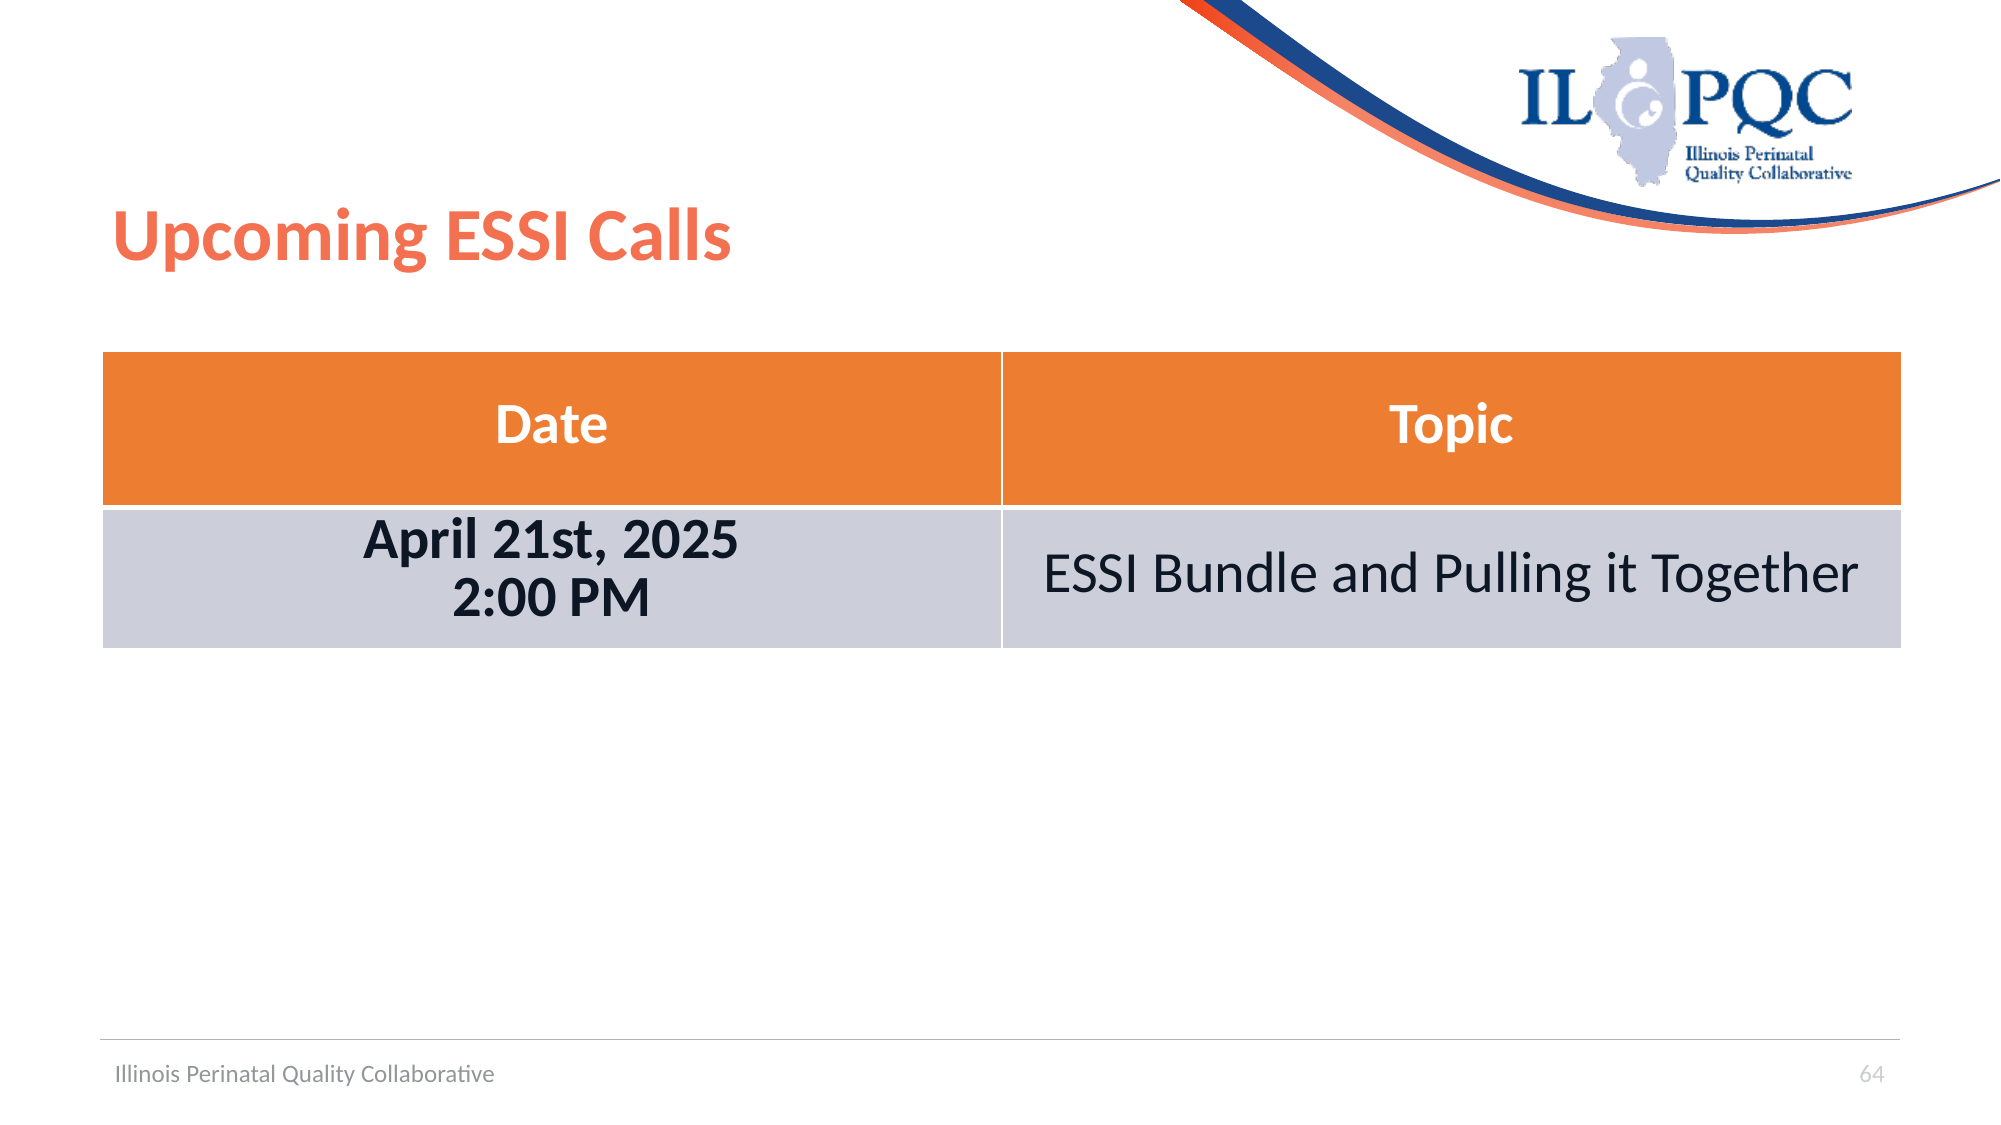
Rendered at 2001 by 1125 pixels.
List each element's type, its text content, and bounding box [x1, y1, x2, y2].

picture [1519, 37, 1852, 121]
table_header Topic [1003, 352, 1901, 505]
table_cell ESSI Bundle and Pulling it Together [1003, 510, 1901, 648]
slide_number 64 [1449, 1042, 1900, 1103]
title Upcoming ESSI Calls [97, 121, 1898, 339]
table_header Date [103, 352, 1001, 505]
table_cell April 21st, 2025 2:00 PM [103, 510, 1001, 648]
footer Illinois Perinatal Quality Collaborative [99, 1042, 775, 1103]
